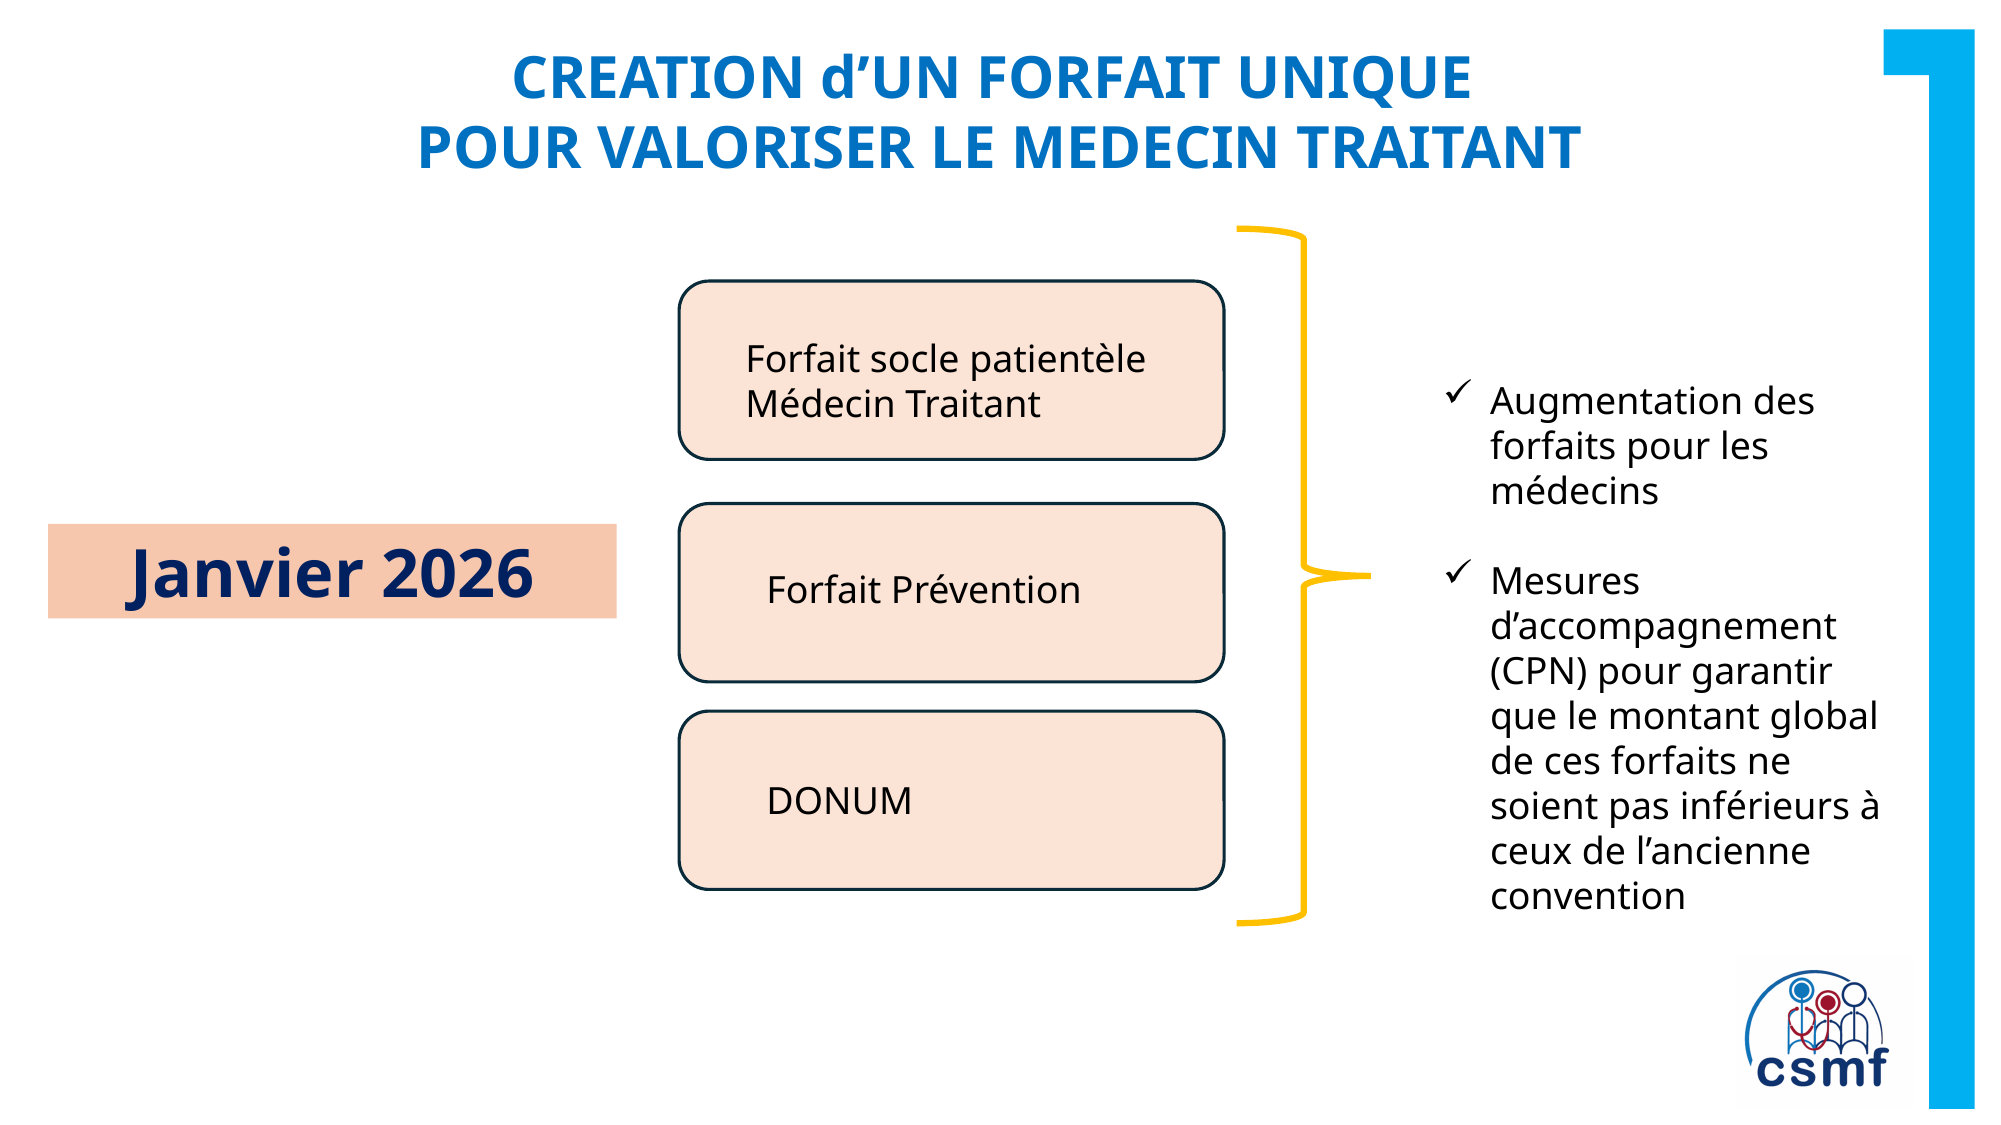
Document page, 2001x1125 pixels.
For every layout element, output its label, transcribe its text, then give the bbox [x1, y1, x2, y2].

text_box [677, 501, 1226, 684]
text_box CREATION d’UN FORFAIT UNIQUE POUR VALORISER LE MEDECIN TRAITANT [188, 32, 1812, 188]
text_box DONUM [751, 769, 1199, 830]
text_box Forfait socle patientèle Médecin Traitant [730, 327, 1173, 433]
text_box [1882, 28, 1976, 1110]
text_box [677, 709, 1226, 891]
text_box Forfait Prévention [751, 559, 1199, 619]
text_box Augmentation des forfaits pour les médecins Mesures d’accompagnement (CPN) pour garantir que le montant global de ces forfaits ne soient pas inférieurs à ceux de l’ancienne convention [1428, 369, 1913, 1015]
picture [1736, 955, 1913, 1110]
text_box [1236, 227, 1371, 925]
text_box Janvier 2026 [48, 523, 617, 619]
text_box [677, 279, 1226, 461]
